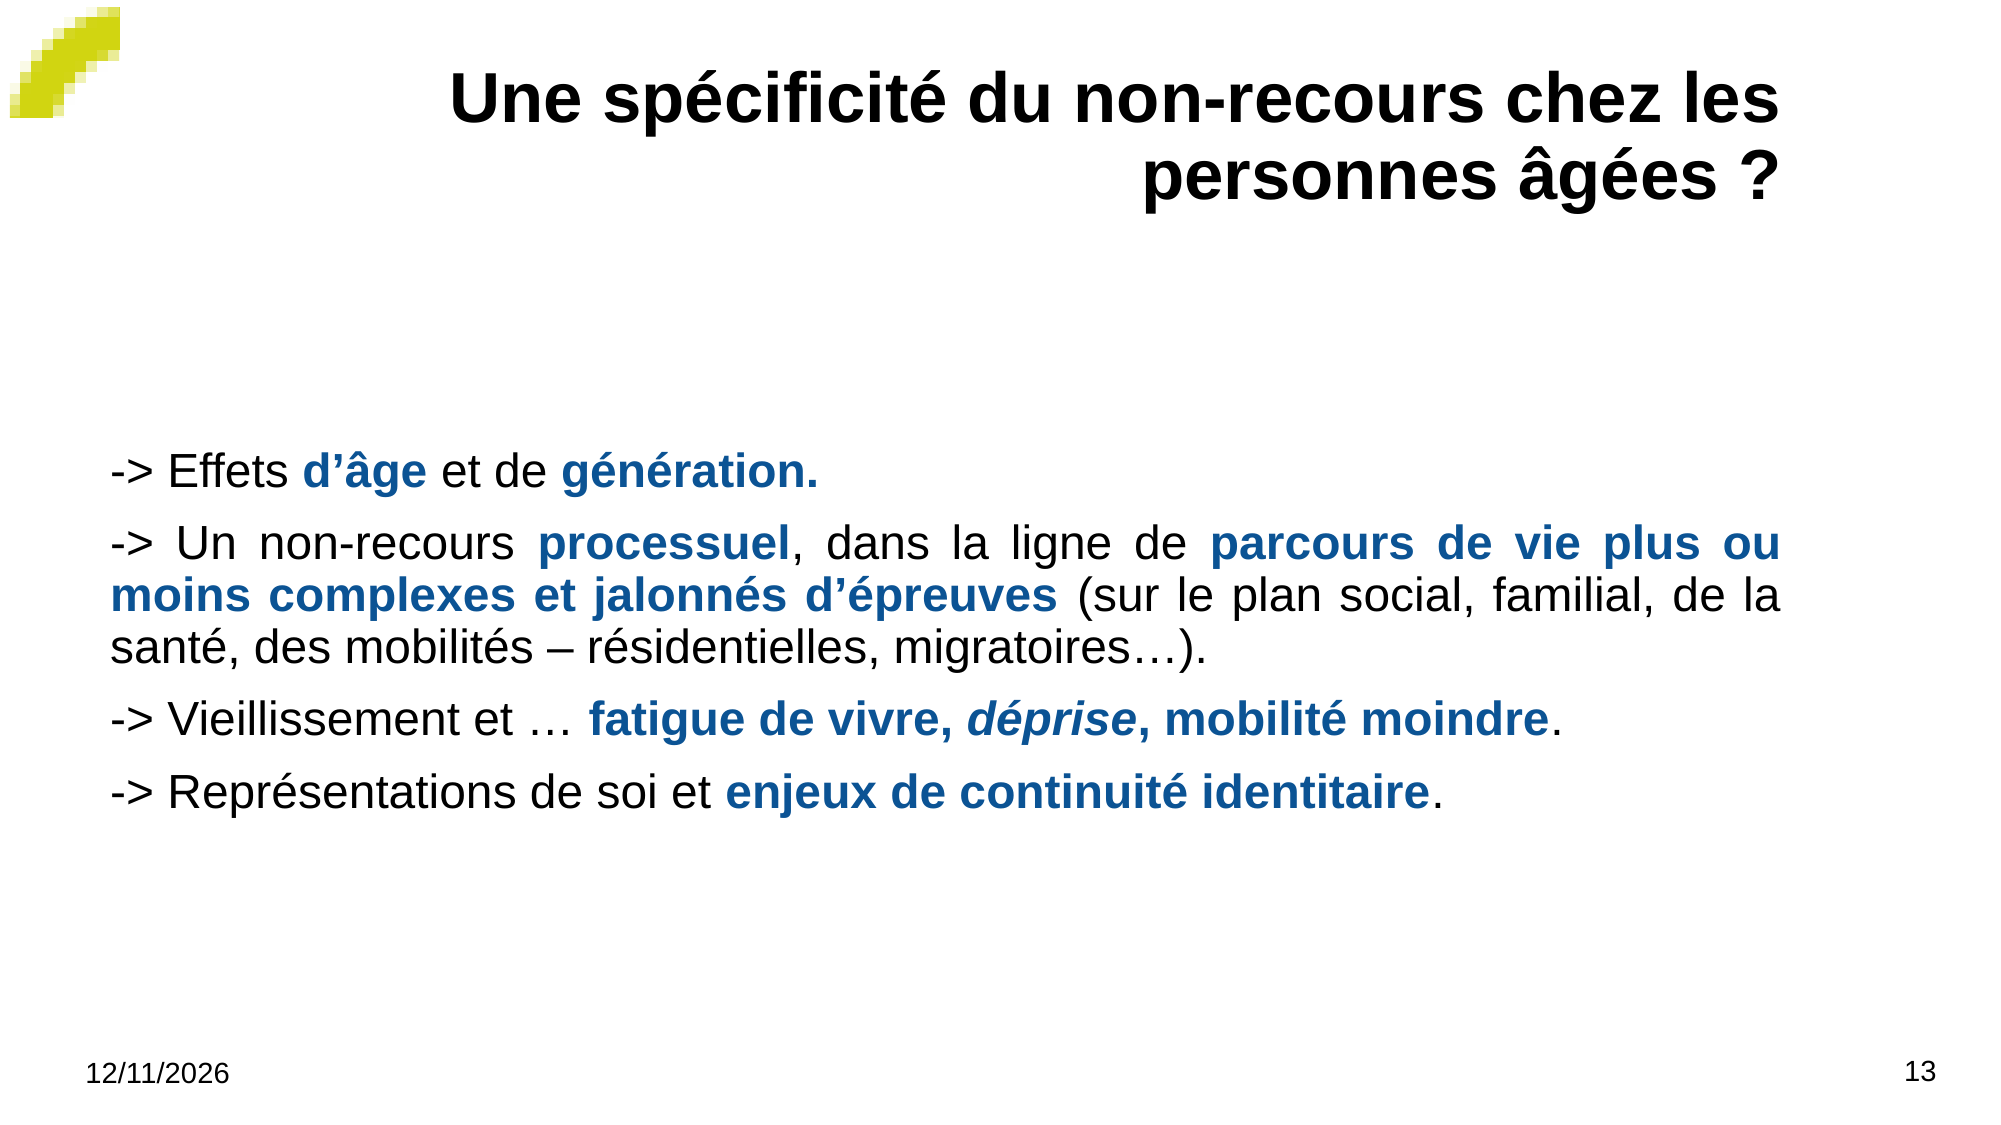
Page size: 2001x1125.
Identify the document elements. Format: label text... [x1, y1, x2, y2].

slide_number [70, 1046, 521, 1107]
title Une spécificité du non-recours chez les personnes âgées ? [71, 54, 1797, 272]
list -> Effets d’âge et de génération. -> Un non-recours processuel, dans la ligne de parcours de vie plus ou moins complexes et jalonnés d’épreuves (sur le plan social, familial, de la santé, des mobilités – résidentielles, migratoires…). -> Vieillissement et … fatigue de vivre, déprise, mobilité moindre. -> Représentations de soi et enjeux de continuité identitaire. [71, 287, 1797, 1001]
